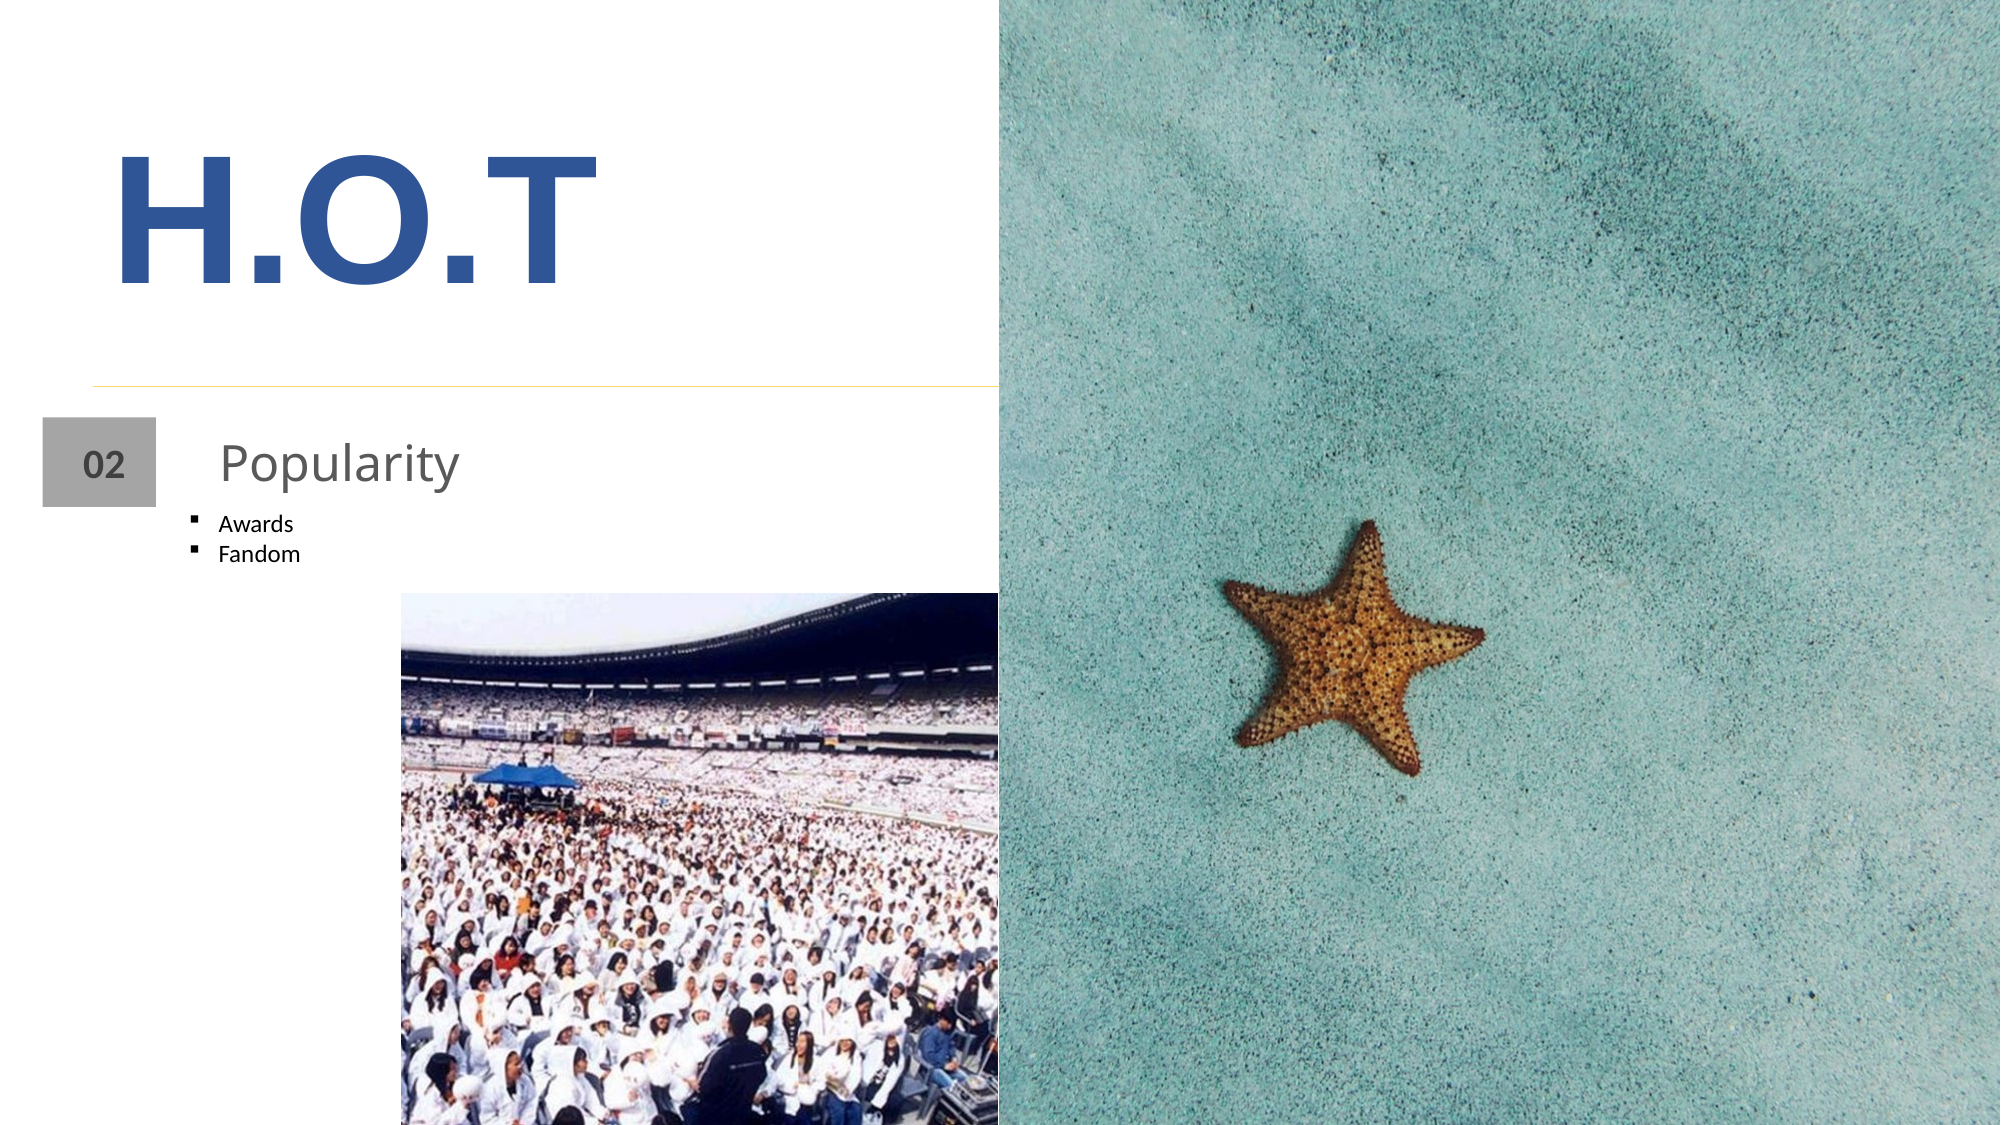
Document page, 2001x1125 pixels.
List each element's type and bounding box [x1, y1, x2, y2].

text_box [92, 92, 618, 331]
picture [999, 0, 2000, 1125]
text_box [42, 417, 509, 576]
picture [401, 593, 998, 1125]
